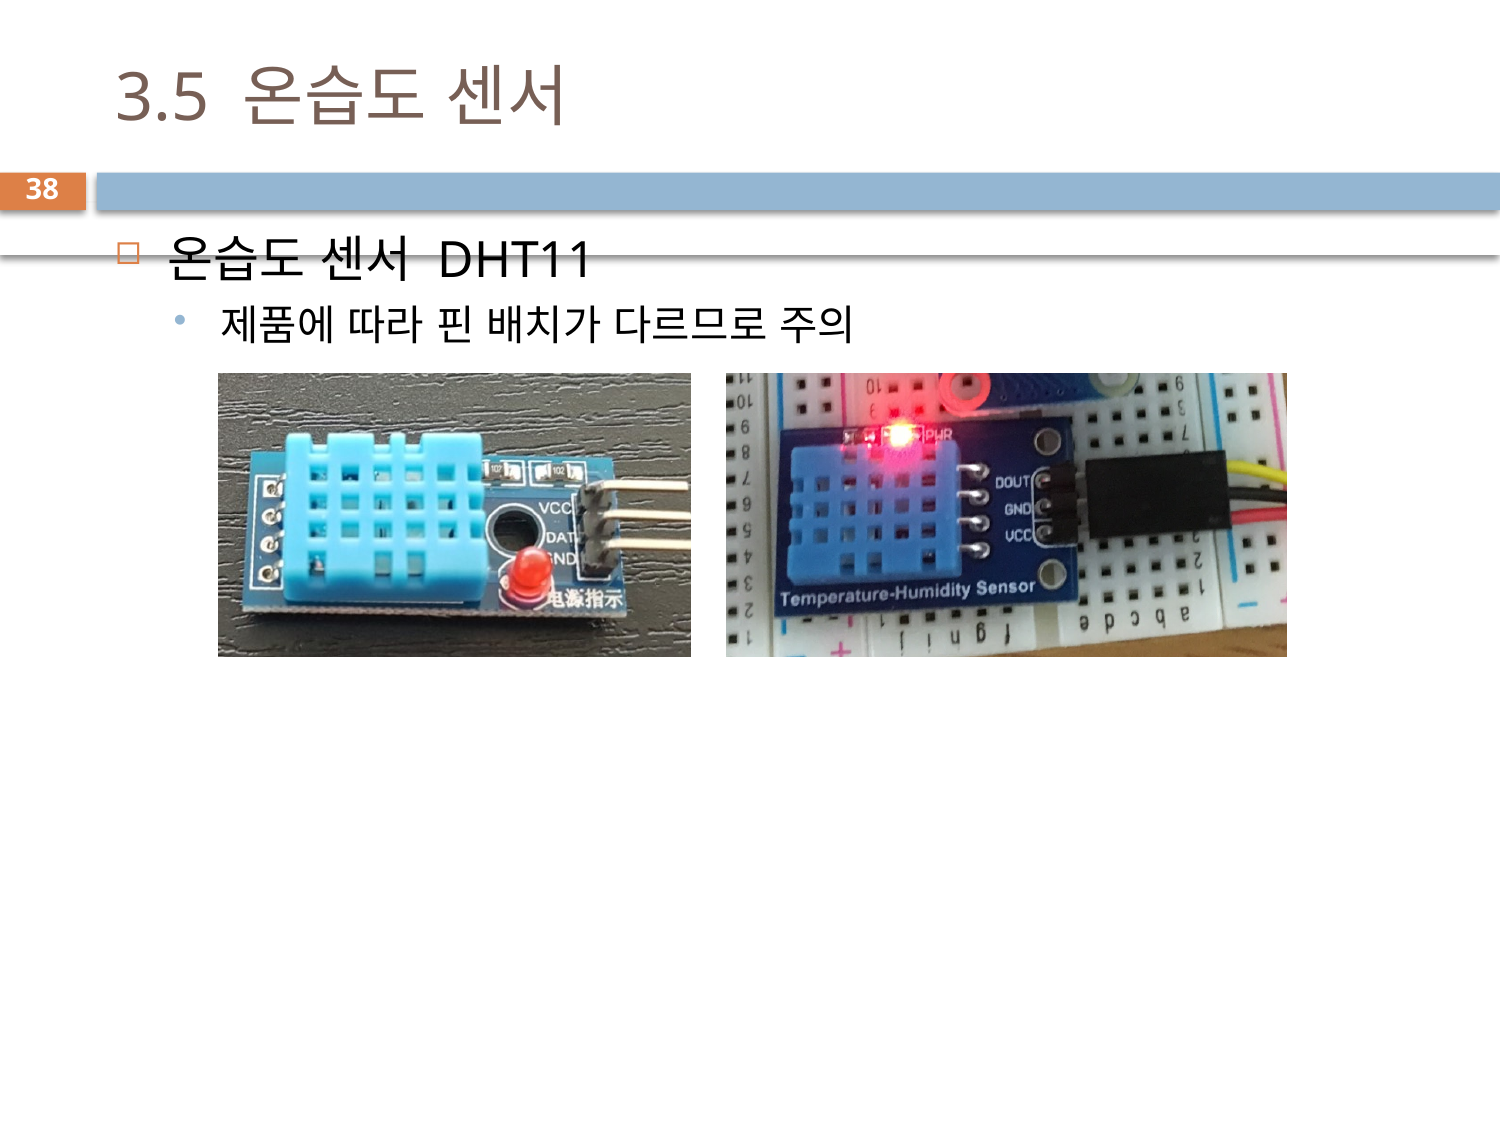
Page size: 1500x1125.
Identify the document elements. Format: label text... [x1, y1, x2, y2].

slide_number 38 [0, 170, 87, 211]
picture [725, 373, 1287, 658]
title 3.5 온습도 센서 [100, 37, 1438, 149]
picture [218, 373, 692, 658]
list 온습도 센서 DHT11 제품에 따라 핀 배치가 다르므로 주의 [100, 219, 1438, 1047]
